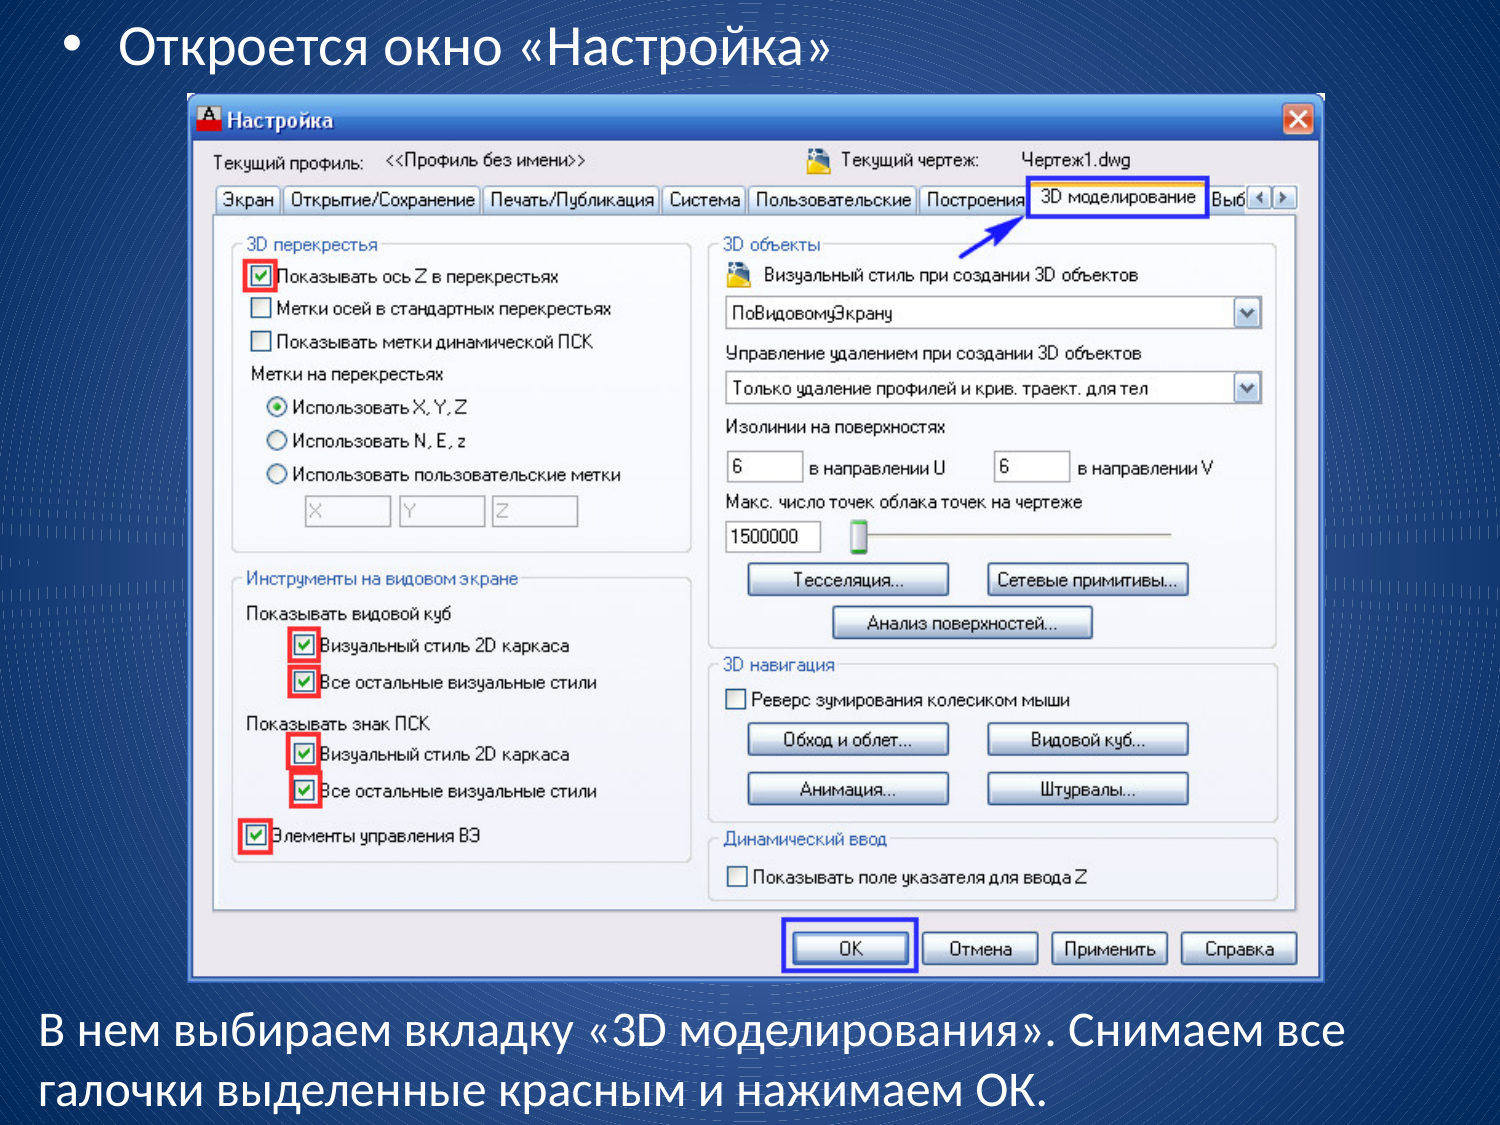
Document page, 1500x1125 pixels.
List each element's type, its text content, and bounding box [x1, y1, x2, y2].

text_box В нем выбираем вкладку «3D моделирования». Снимаем все галочки выделенные красным и нажимаем ОК. [23, 988, 1500, 1124]
picture [187, 93, 1325, 984]
list Откроется окно «Настройка» [46, 0, 1397, 94]
